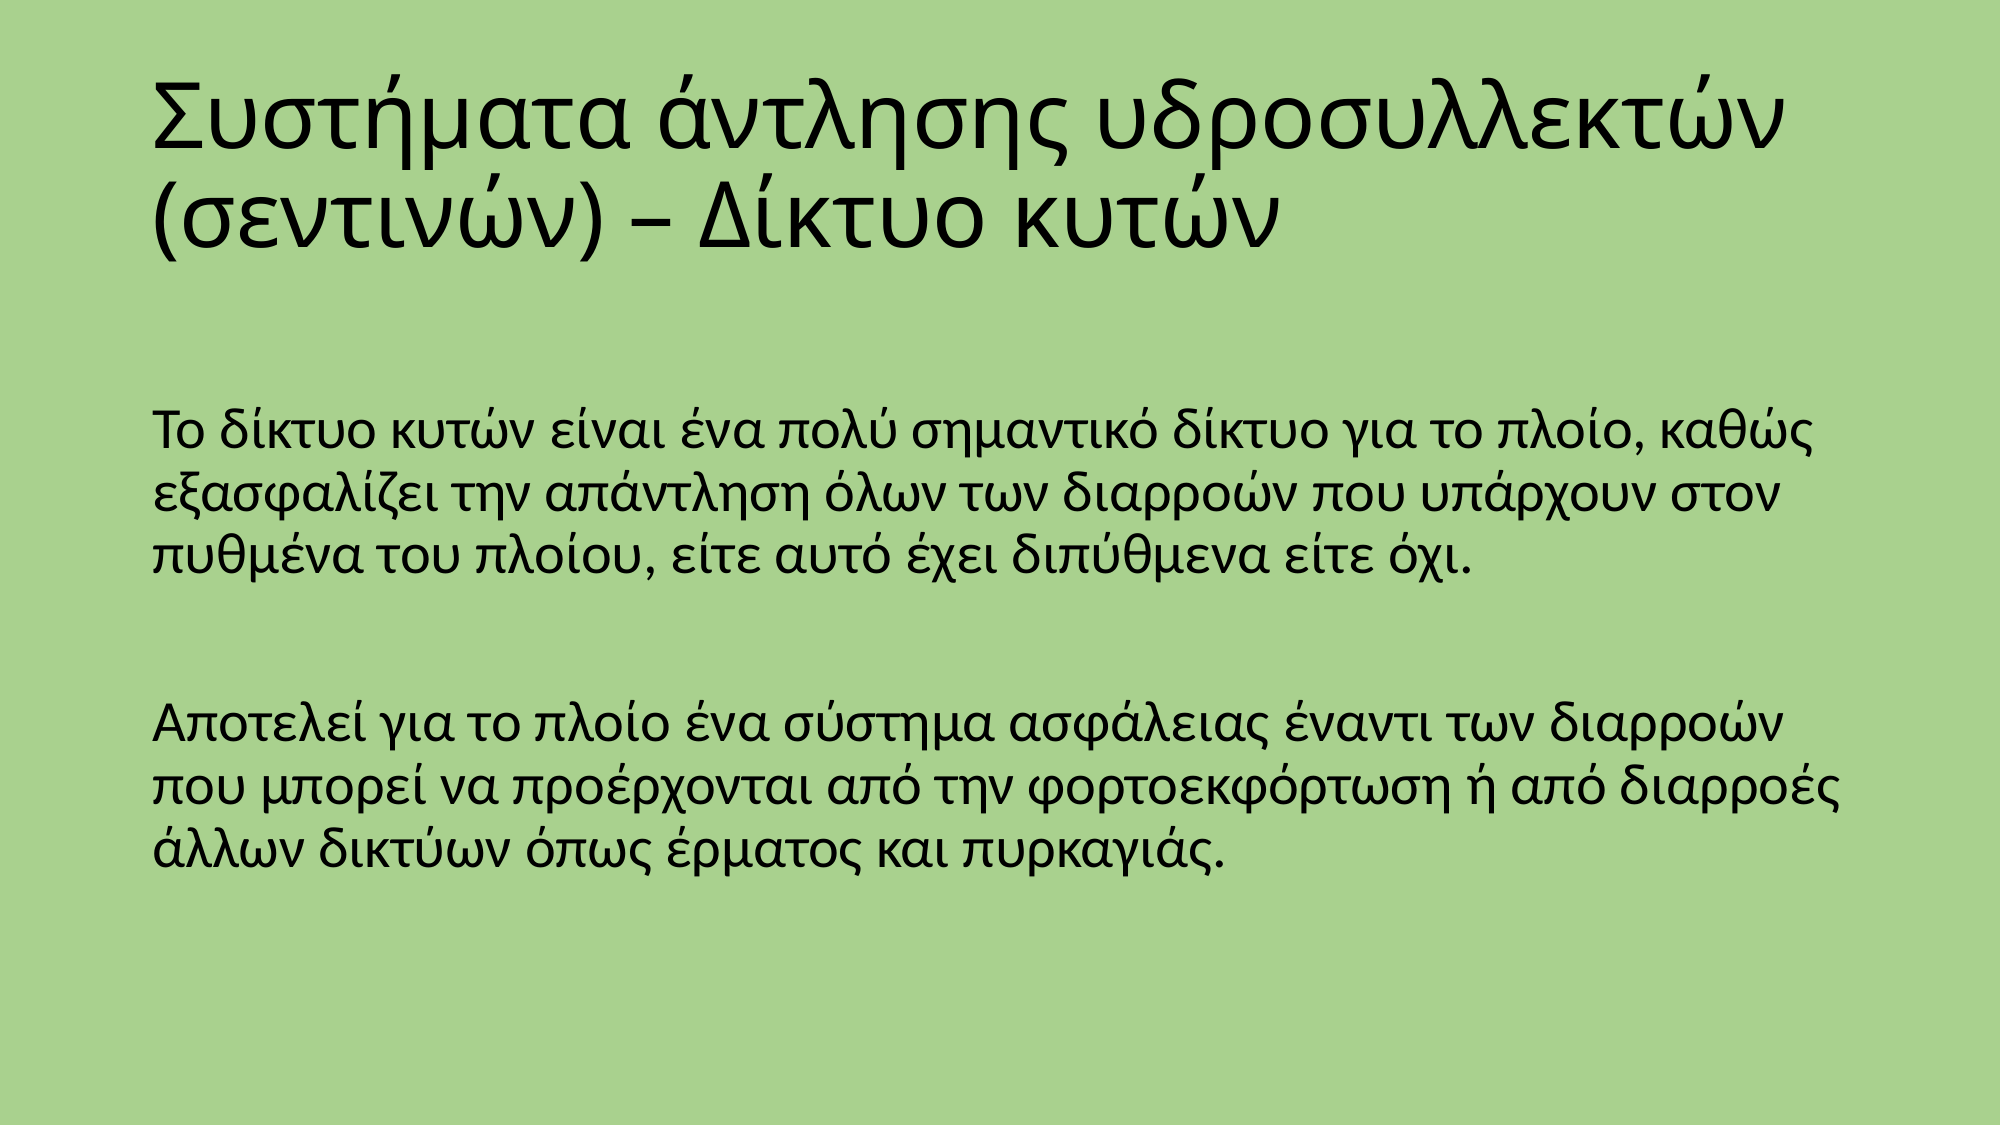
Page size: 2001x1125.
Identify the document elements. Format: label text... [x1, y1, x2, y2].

title Συστήματα άντλησης υδροσυλλεκτών (σεντινών) – Δίκτυο κυτών [137, 59, 1863, 278]
list Το δίκτυο κυτών είναι ένα πολύ σημαντικό δίκτυο για το πλοίο, καθώς εξασφαλίζει την απάντληση όλων των διαρροών που υπάρχουν στον πυθμένα του πλοίου, είτε αυτό έχει διπύθμενα είτε όχι. Αποτελεί για το πλοίο ένα σύστημα ασφάλειας έναντι των διαρροών που μπορεί να προέρχονται από την φορτοεκφόρτωση ή από διαρροές άλλων δικτύων όπως έρματος και πυρκαγιάς. [137, 299, 1863, 1014]
